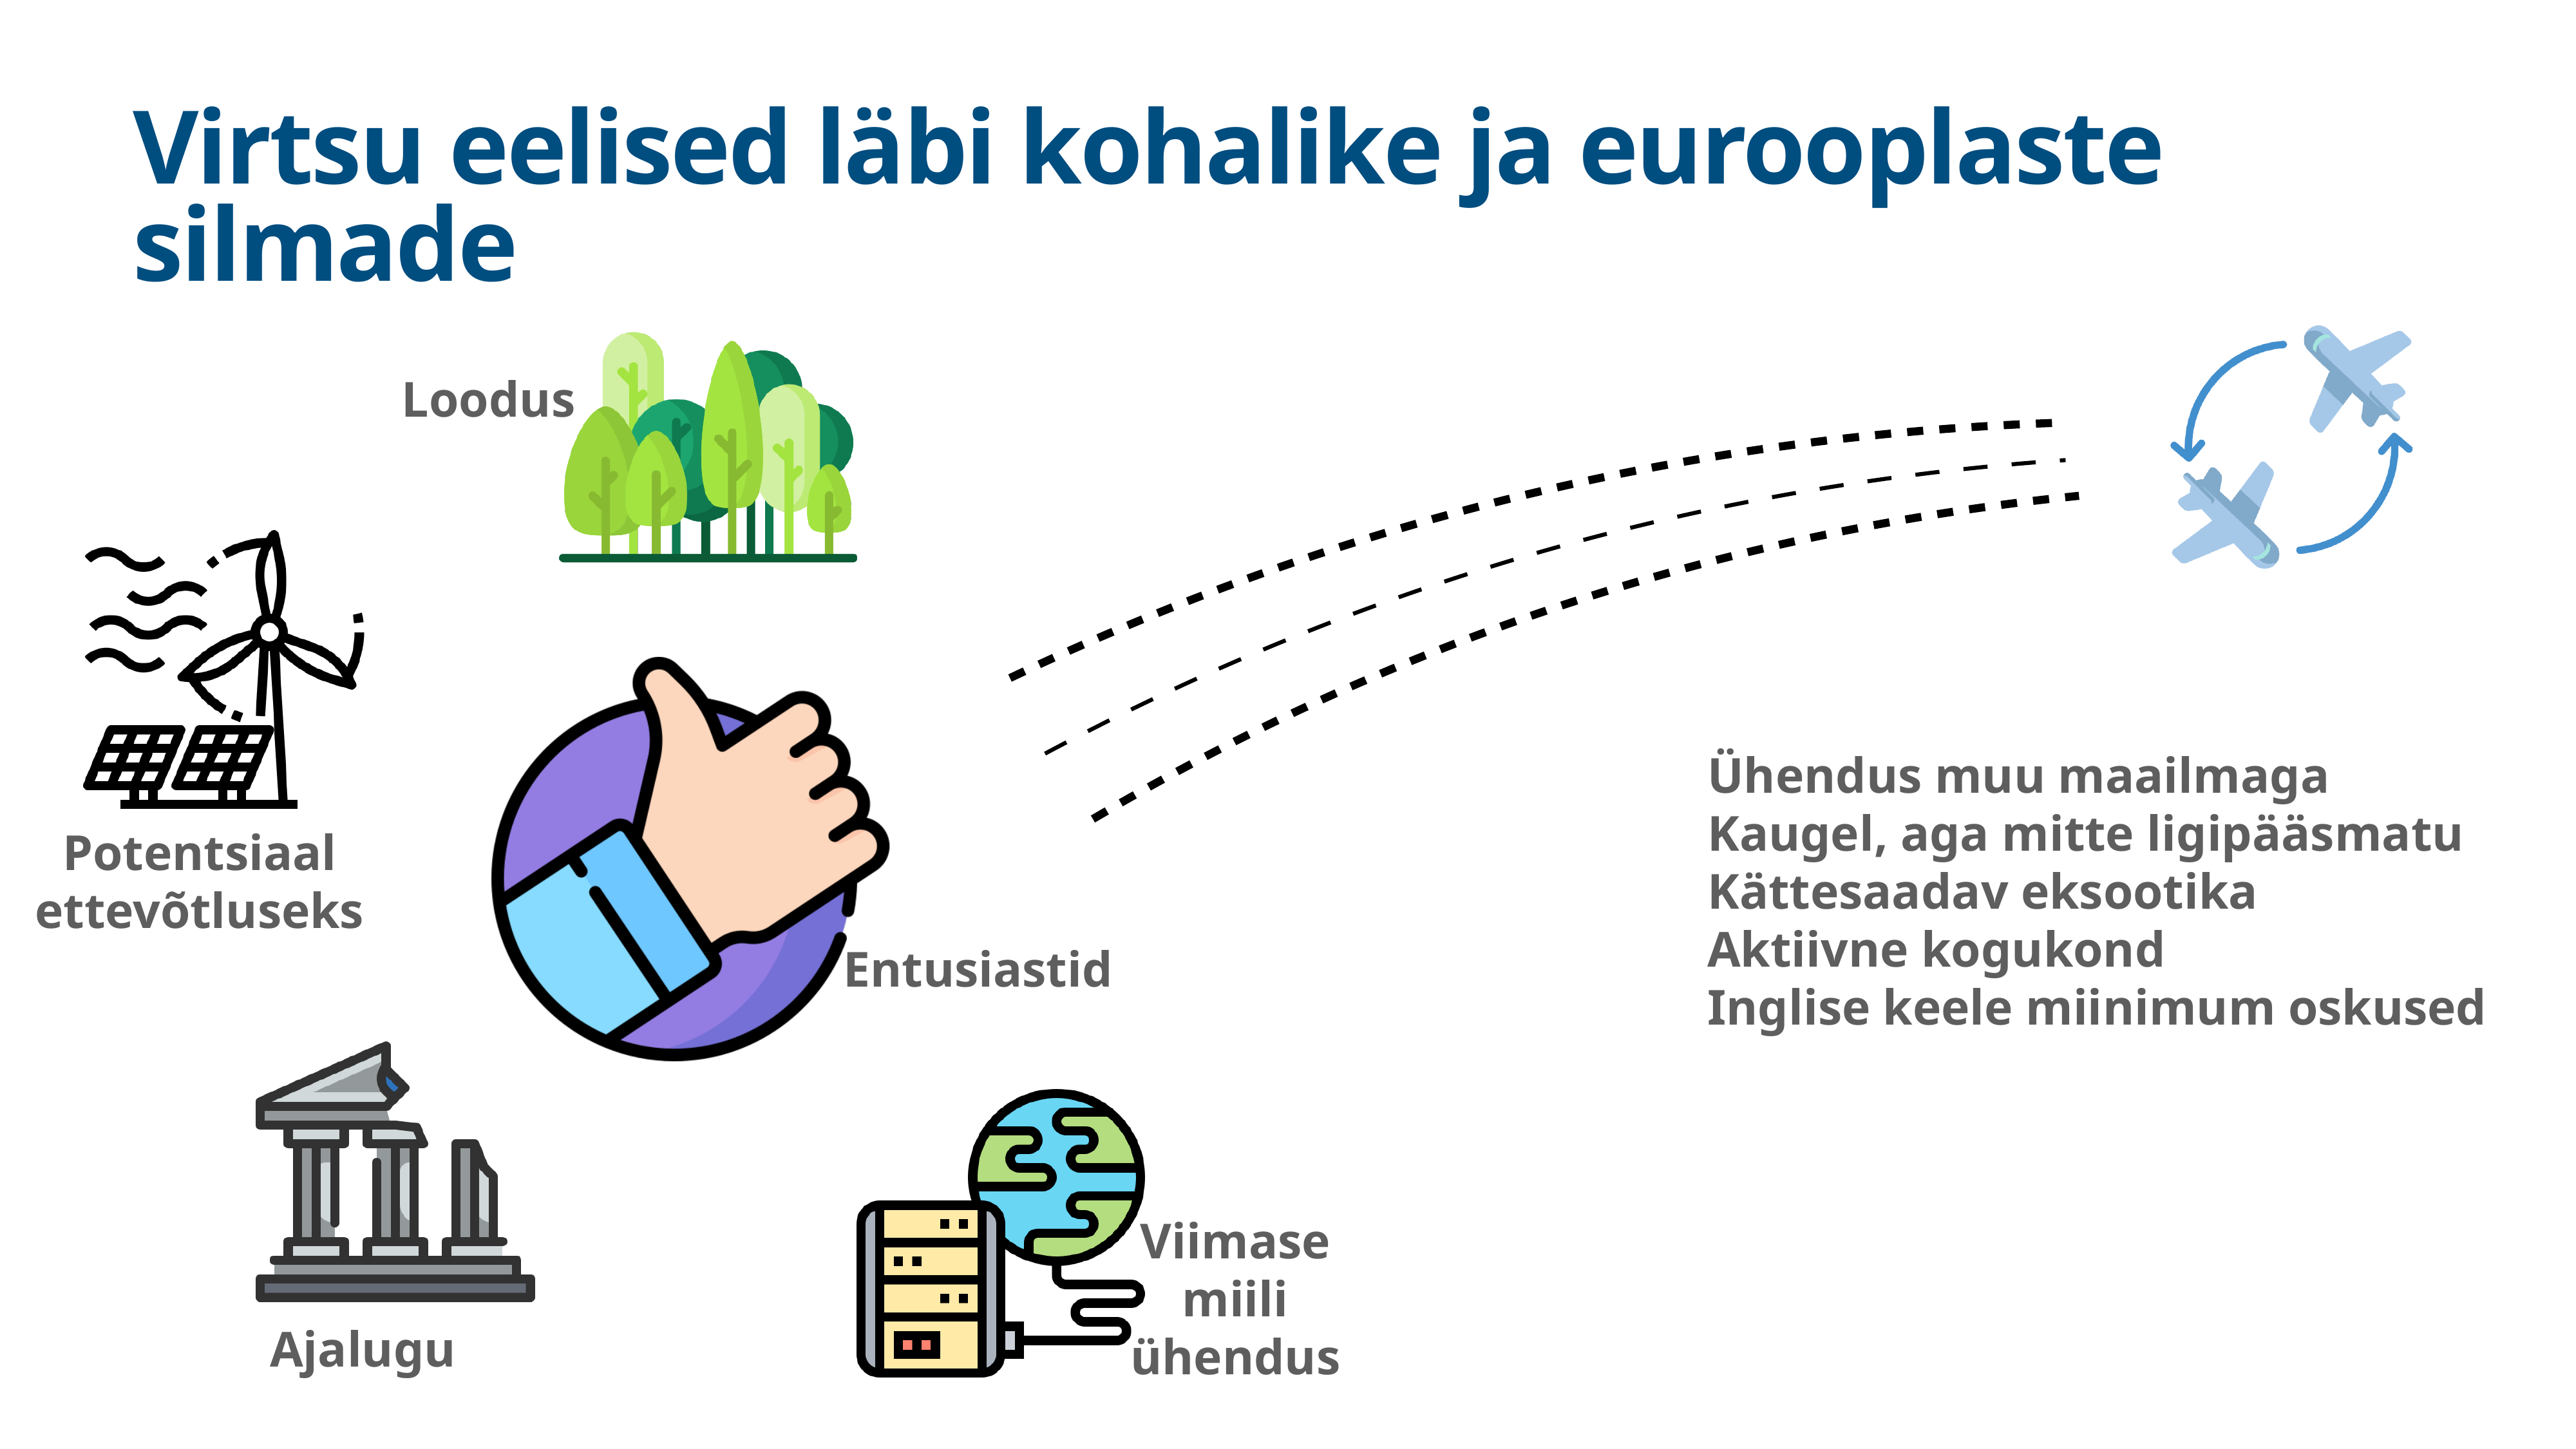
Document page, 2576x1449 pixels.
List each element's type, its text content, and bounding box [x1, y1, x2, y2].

picture [246, 657, 892, 1311]
text_box [1045, 460, 2066, 754]
text_box [1093, 495, 2079, 819]
text_box Potentsiaal ettevõtluseks [27, 817, 372, 944]
text_box Viimase miili ühendus [1113, 1204, 1357, 1390]
text_box [1010, 422, 2067, 678]
picture [73, 520, 372, 819]
title Virtsu eelised läbi kohalike ja eurooplaste silmade [127, 100, 2449, 253]
text_box Loodus [396, 363, 559, 432]
picture [2170, 325, 2413, 569]
text_box Ühendus muu maailmaga Kaugel, aga mitte ligipääsmatu Kättesaadav eksootika Aktiivne kogukond Inglise keele miinimum oskused [1701, 739, 2494, 1040]
picture [559, 298, 857, 596]
picture [851, 1084, 1150, 1382]
text_box Ajalugu [264, 1312, 462, 1382]
text_box Entusiastid [892, 933, 1119, 1003]
